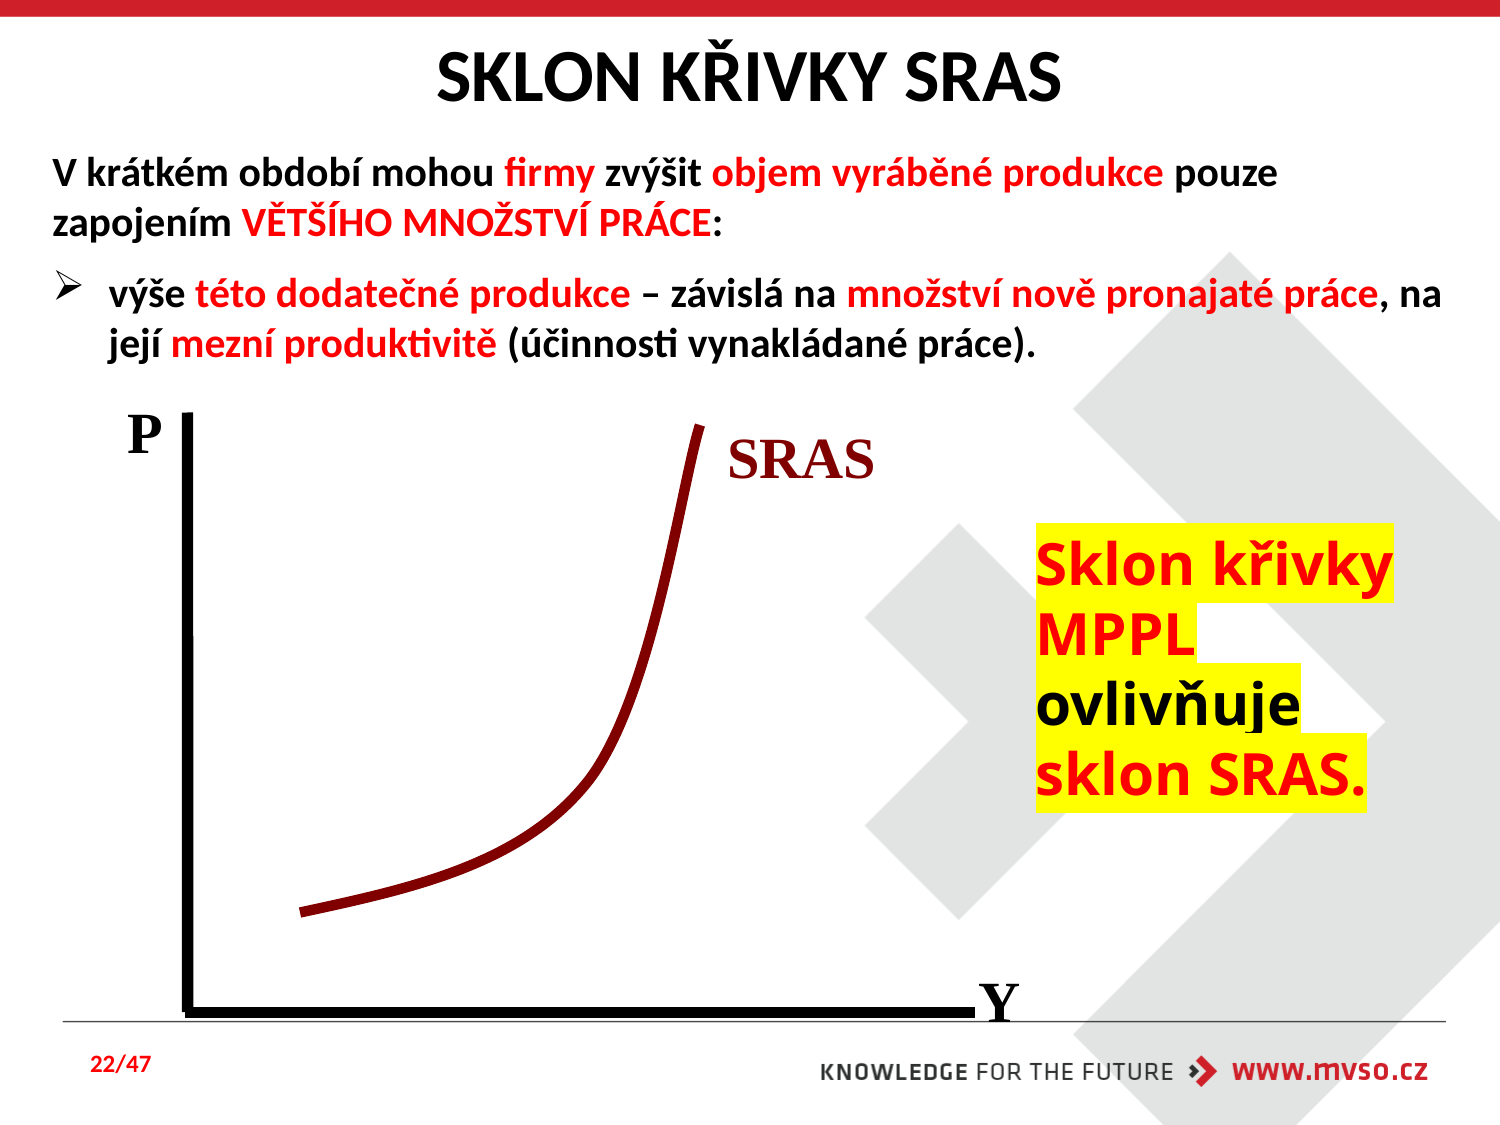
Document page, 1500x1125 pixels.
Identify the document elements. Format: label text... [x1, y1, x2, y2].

text_box Sklon křivky MPPL ovlivňuje sklon SRAS. [1021, 519, 1459, 815]
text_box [184, 412, 976, 1013]
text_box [299, 412, 926, 913]
text_box P [112, 387, 213, 473]
picture [0, 0, 1500, 19]
text_box SKLON KŘIVKY SRAS [0, 19, 1500, 125]
text_box Y [963, 956, 1064, 1041]
picture [0, 125, 1500, 1125]
text_box 22/47 [74, 1040, 213, 1085]
text_box V krátkém období mohou firmy zvýšit objem vyráběné produkce pouze zapojením VĚTŠÍHO MNOŽSTVÍ PRÁCE: výše této dodatečné produkce – závislá na množství nově pronajaté práce, na její mezní produktivitě (účinnosti vynakládané práce). [37, 137, 1459, 373]
